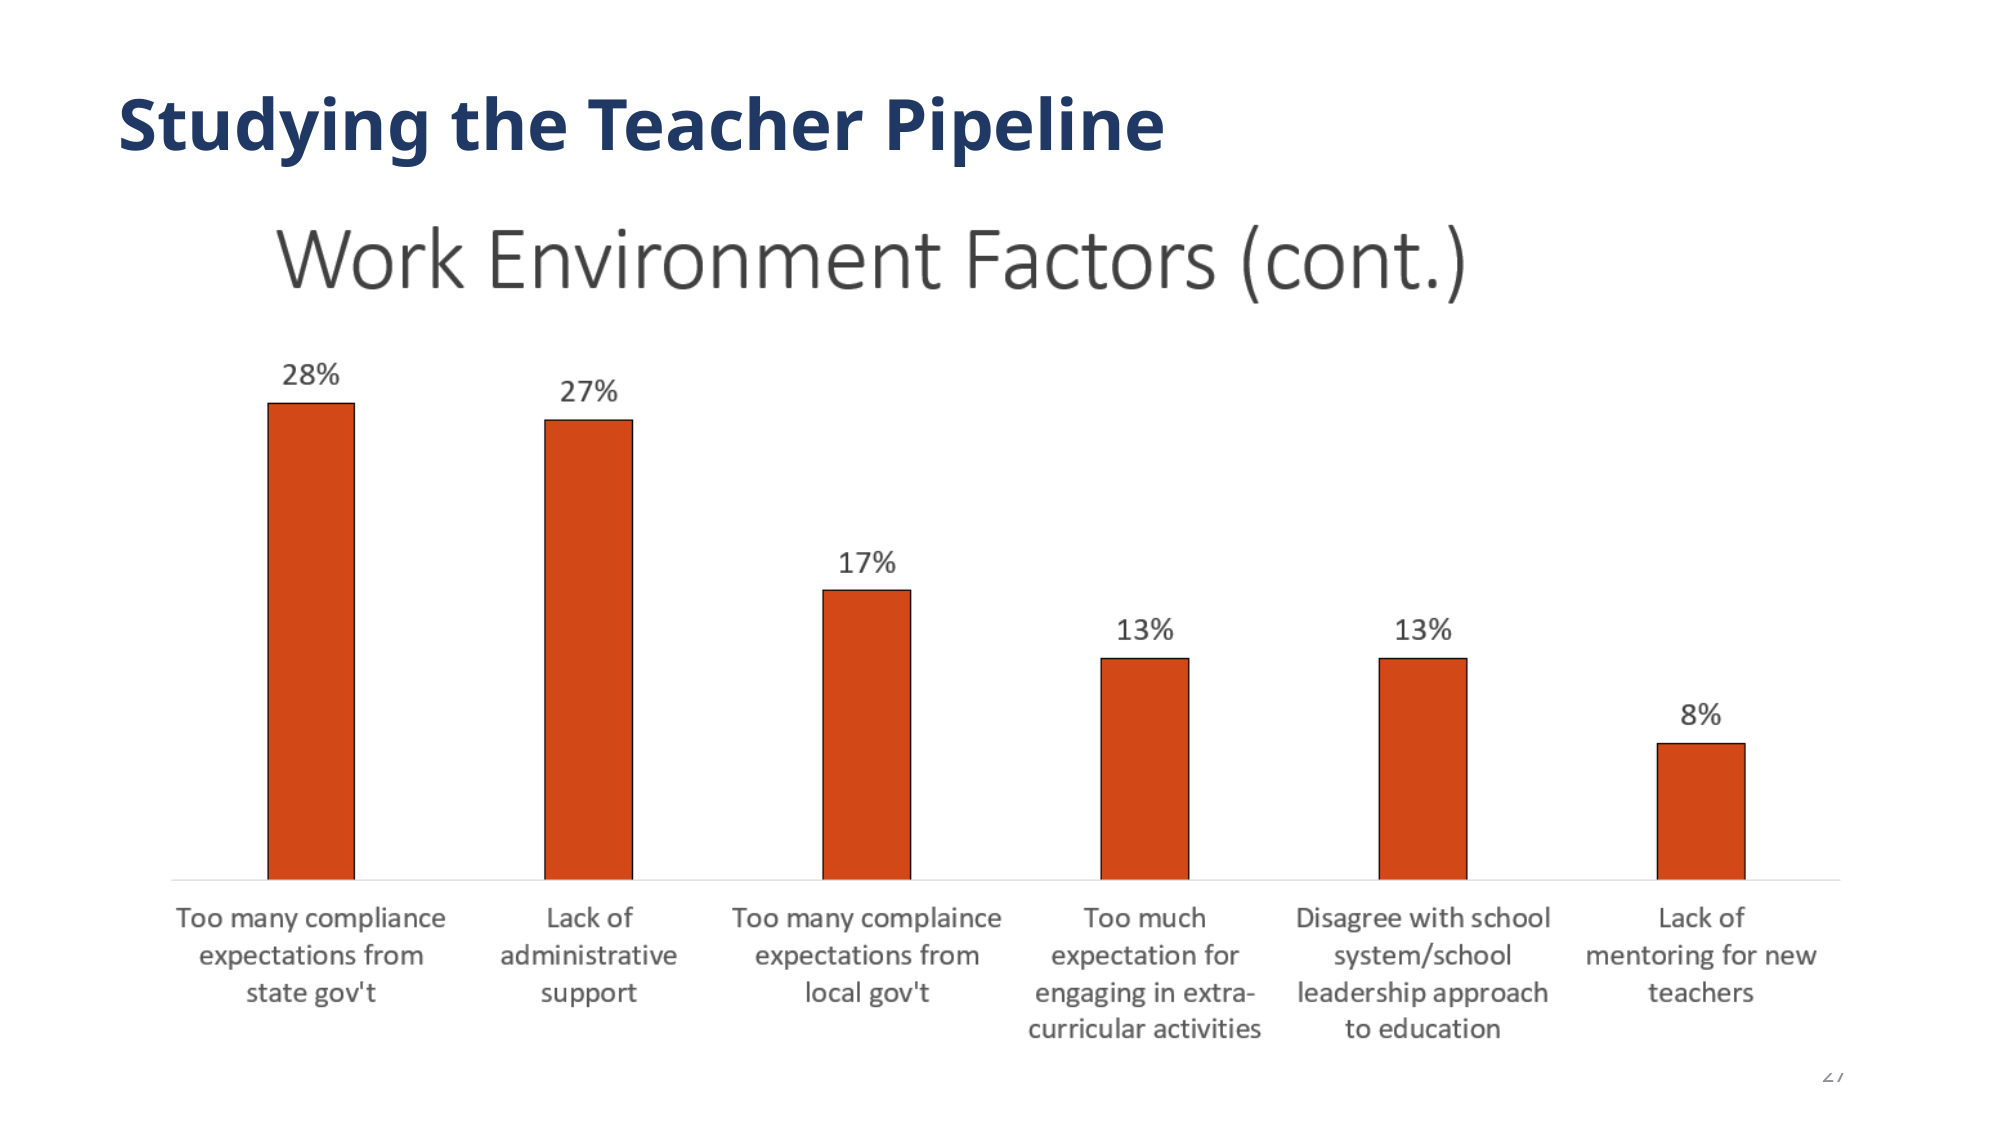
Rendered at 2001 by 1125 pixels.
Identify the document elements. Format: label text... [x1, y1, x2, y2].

picture [162, 198, 1863, 1073]
slide_number 27 [1412, 1073, 1863, 1103]
text_box Studying the Teacher Pipeline [103, 54, 1802, 200]
